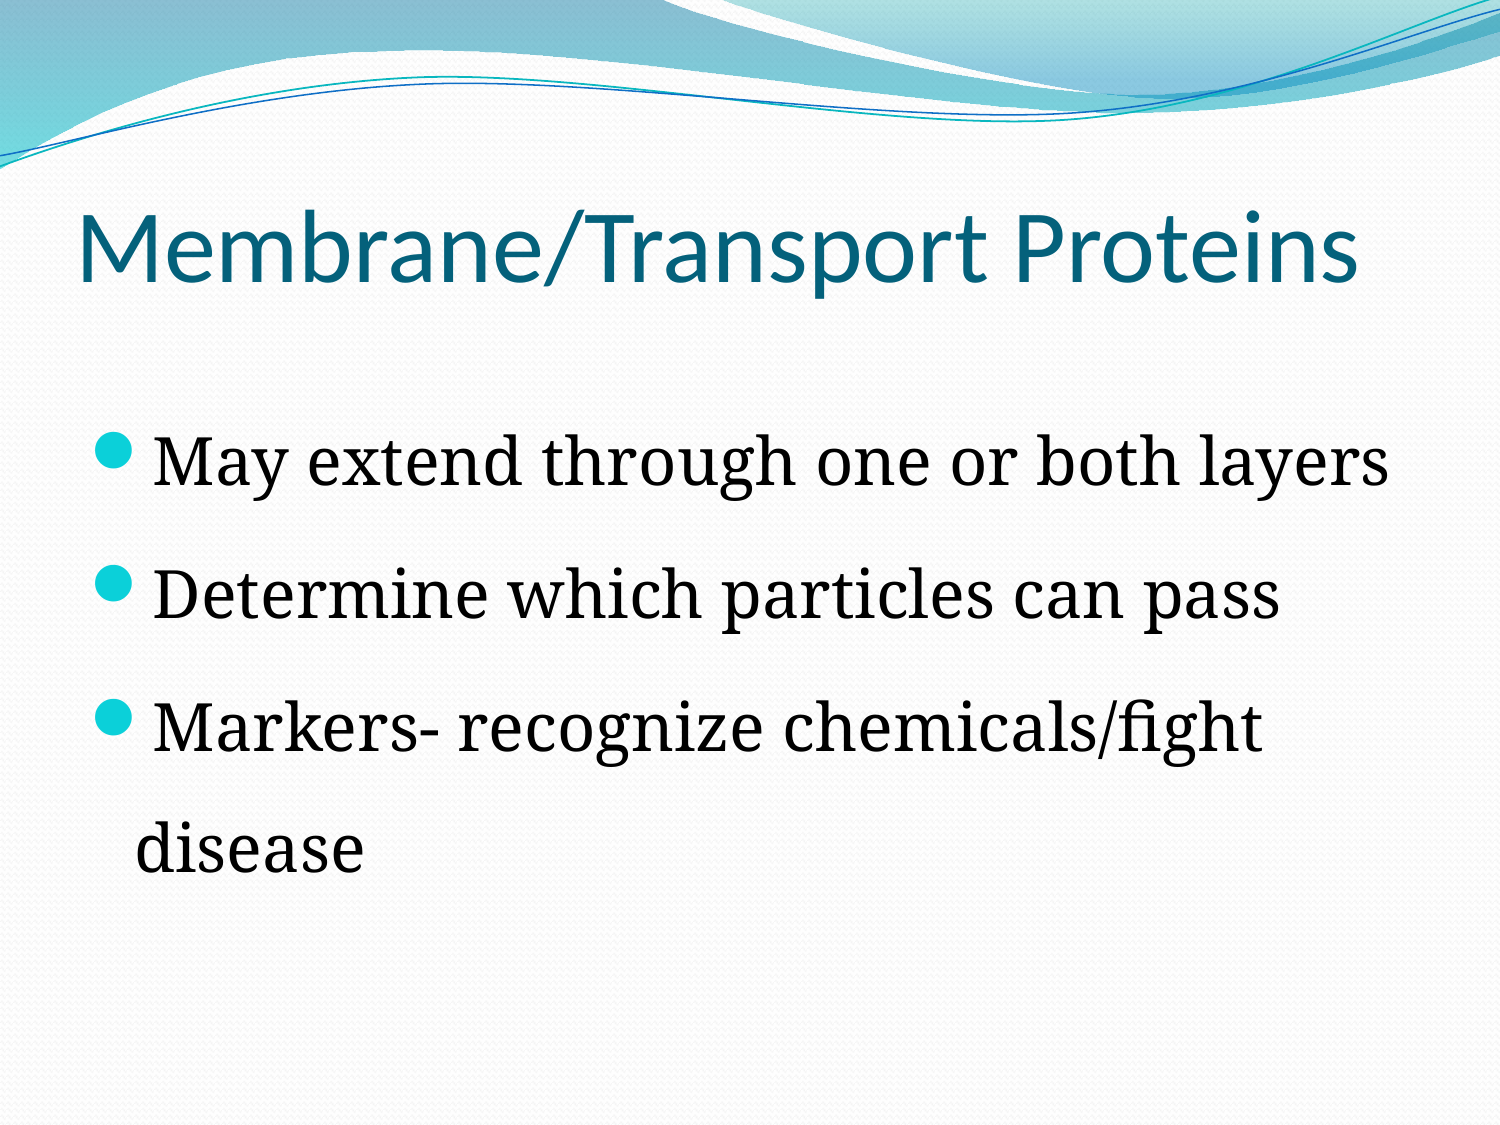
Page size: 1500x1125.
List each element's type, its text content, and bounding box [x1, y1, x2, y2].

title Membrane/Transport Proteins [75, 115, 1425, 303]
list May extend through one or both layers Determine which particles can pass Markers- recognize chemicals/fight disease [75, 317, 1425, 1038]
